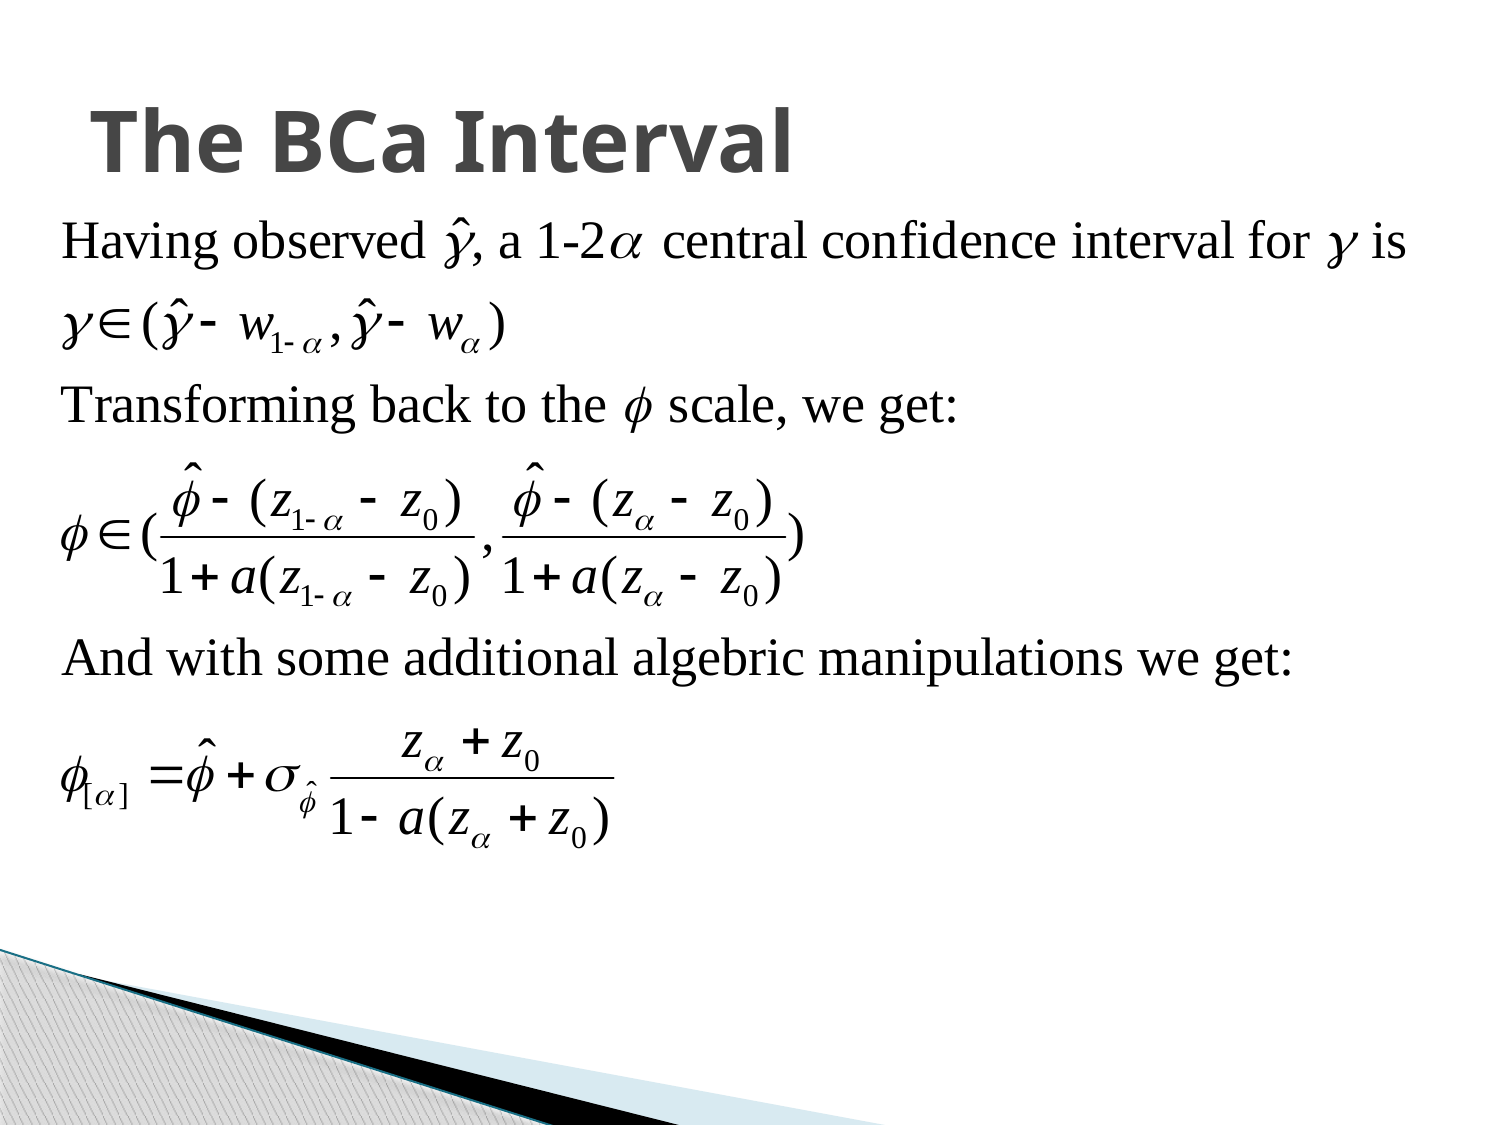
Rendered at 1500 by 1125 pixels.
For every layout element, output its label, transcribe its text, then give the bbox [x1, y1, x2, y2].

title The BCa Interval [75, 45, 1425, 207]
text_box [52, 207, 1434, 858]
